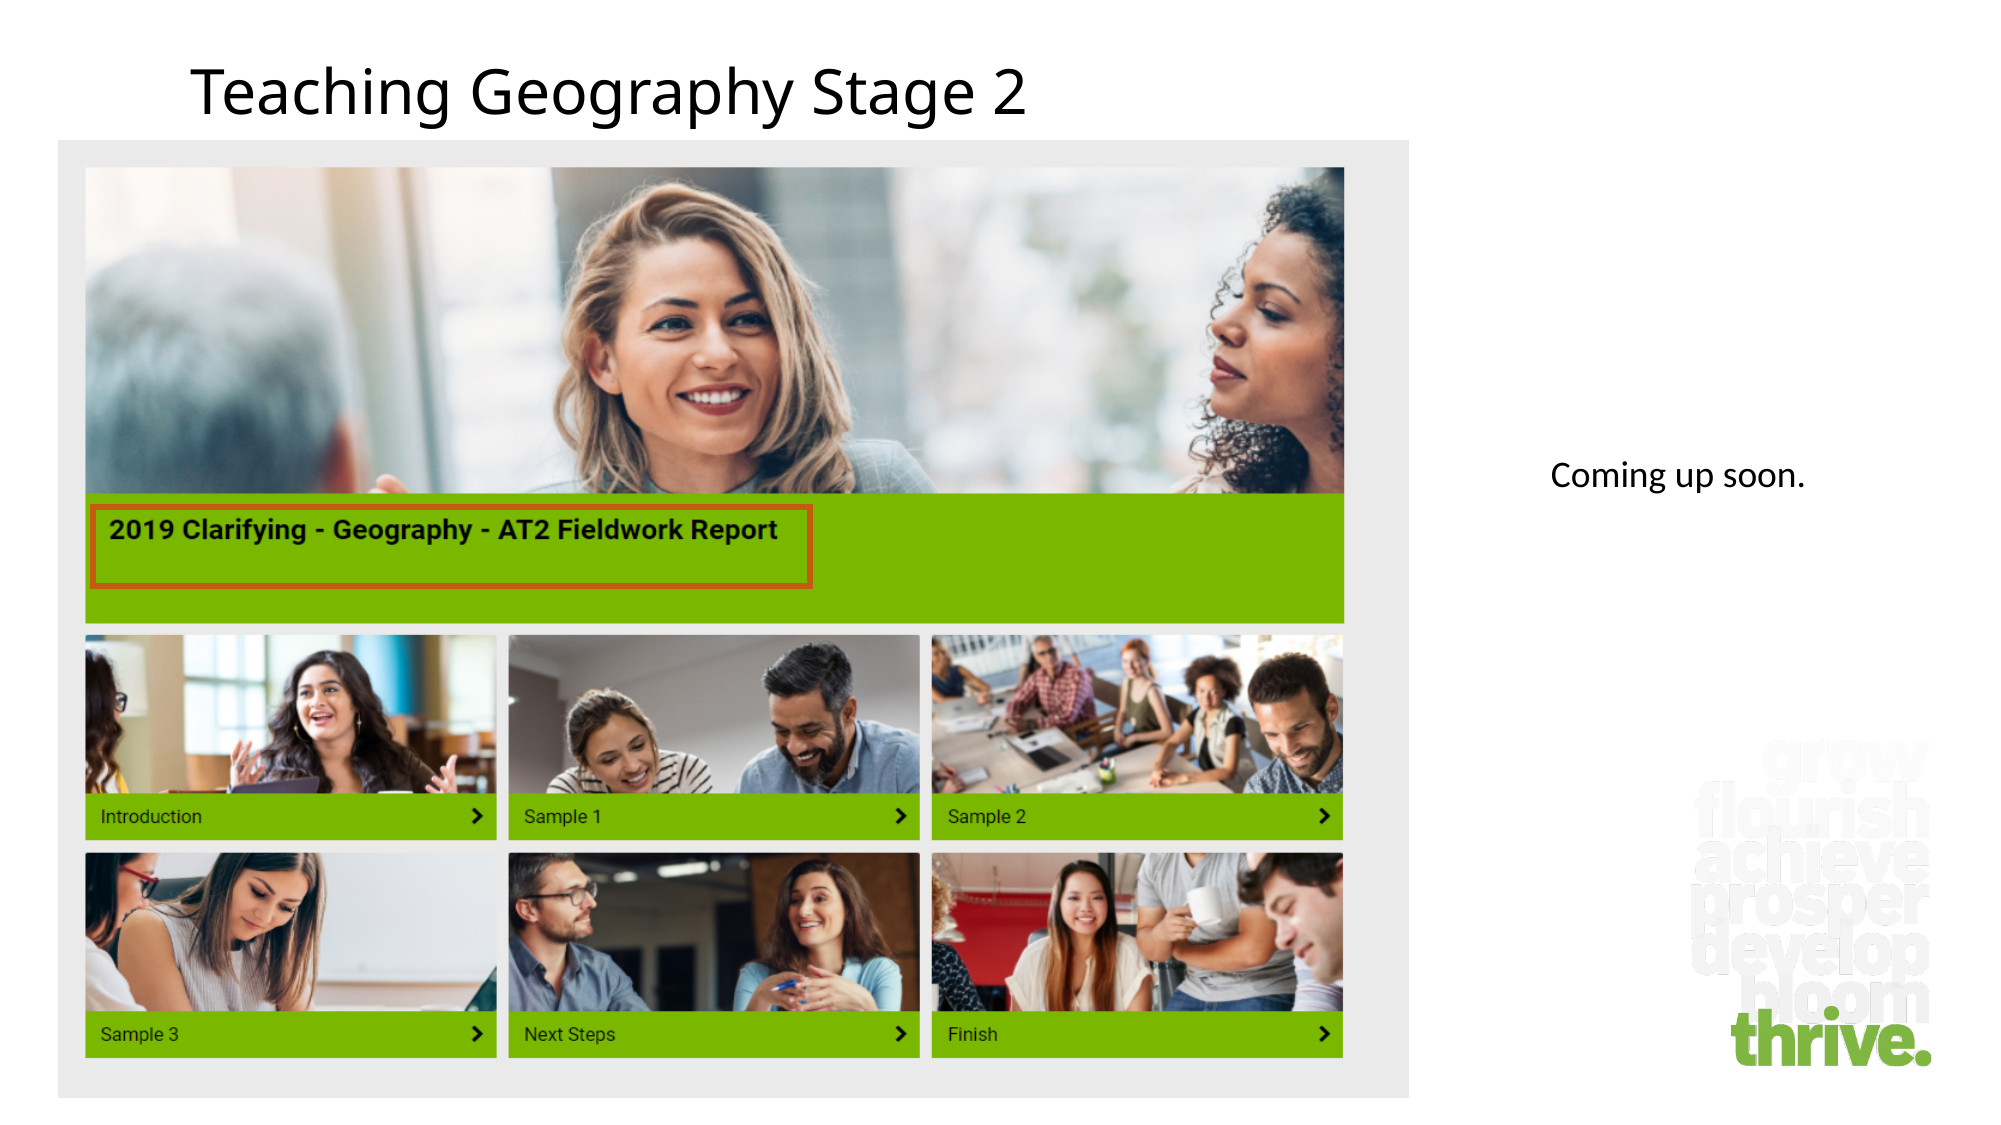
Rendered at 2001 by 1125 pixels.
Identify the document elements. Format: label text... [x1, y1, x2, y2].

picture [58, 140, 1409, 1098]
text_box Coming up soon. [1536, 443, 1822, 503]
picture [1691, 740, 1932, 1069]
title Teaching Geography Stage 2 [175, 48, 1059, 140]
